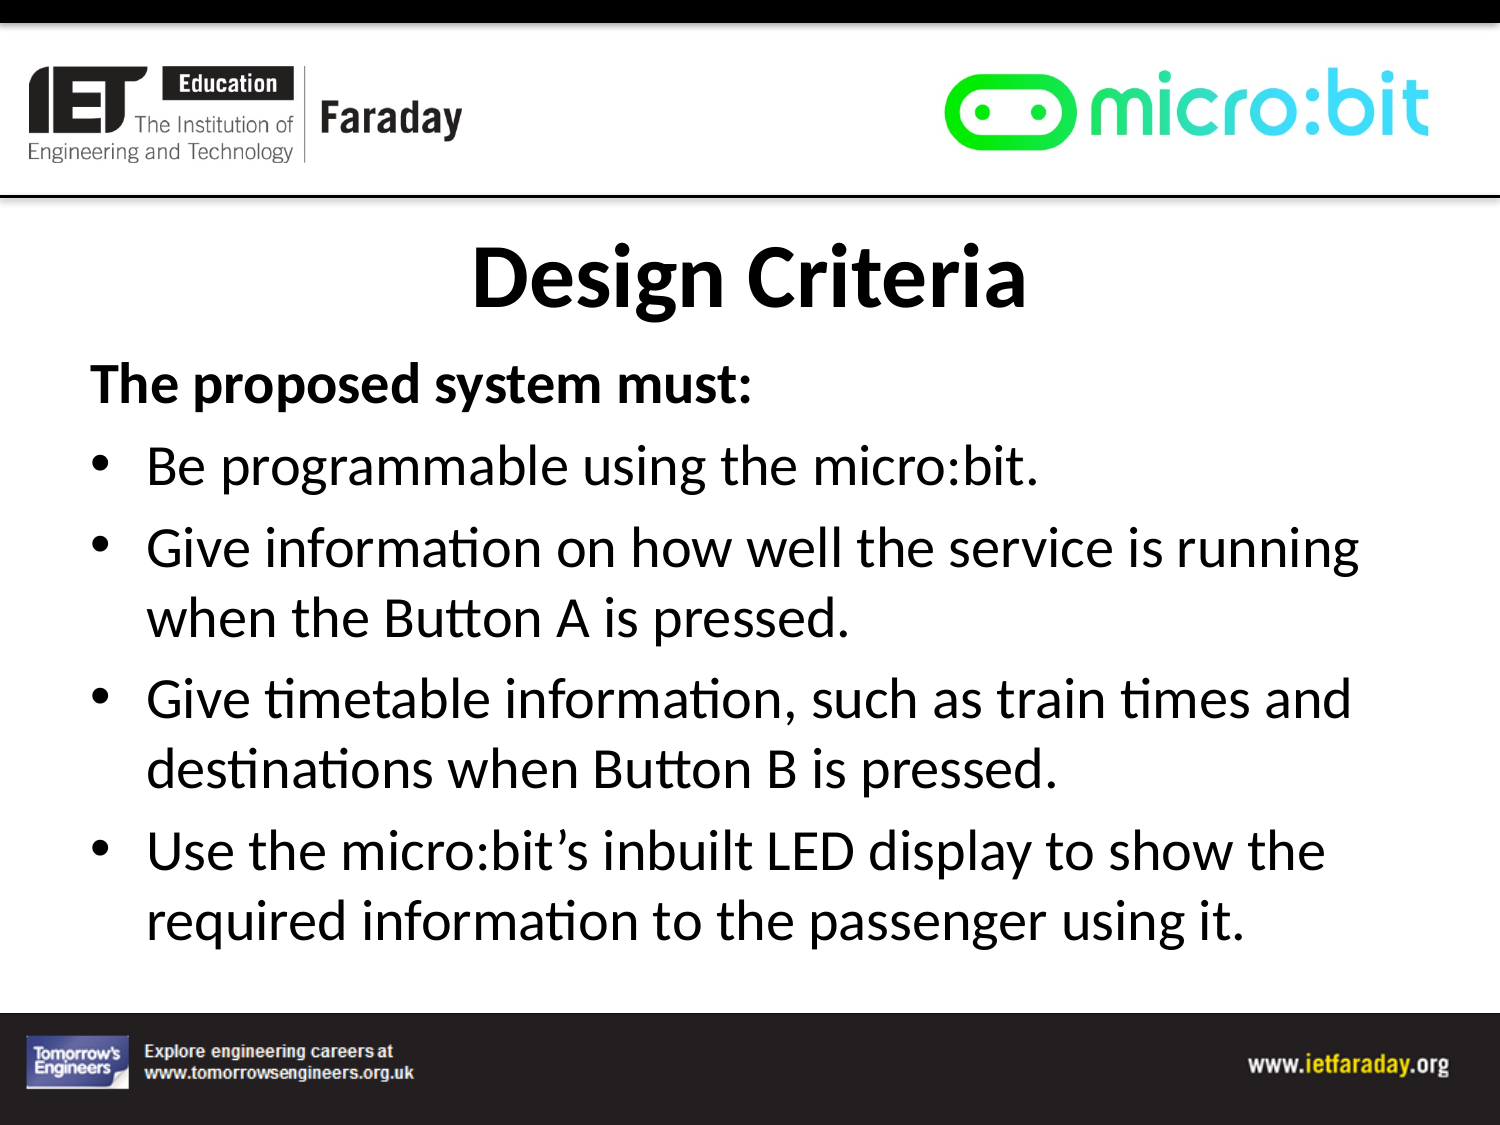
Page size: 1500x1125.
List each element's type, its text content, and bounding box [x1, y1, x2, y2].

title Design Criteria [75, 208, 1425, 327]
list The proposed system must: Be programmable using the micro:bit. Give information on how well the service is running when the Button A is pressed. Give timetable information, such as train times and destinations when Button B is pressed. Use the micro:bit’s inbuilt LED display to show the required information to the passenger using it. [74, 337, 1426, 1006]
picture [0, 1013, 1500, 1125]
picture [926, 60, 1436, 160]
picture [29, 66, 462, 163]
